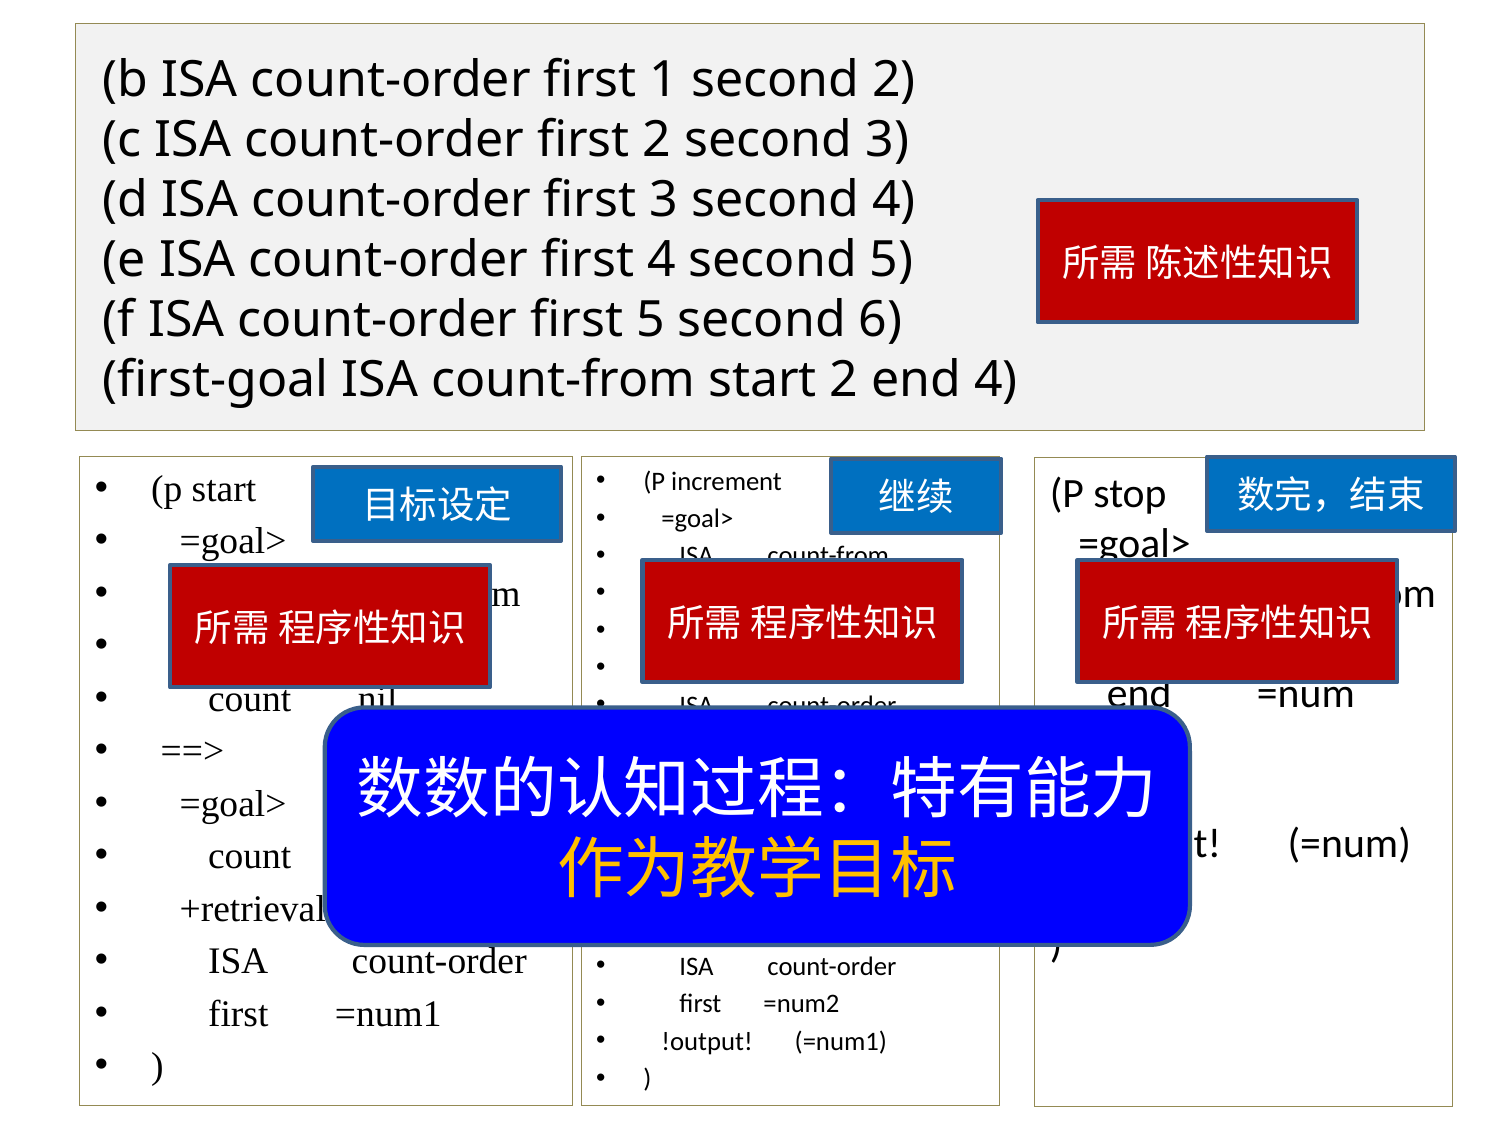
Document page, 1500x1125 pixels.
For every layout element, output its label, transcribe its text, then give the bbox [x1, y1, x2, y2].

text_box (P increment =goal> ISA count-from count =num1 - end =num1 =retrieval> ISA count-order first =num1 second =num2 ==> =goal> count =num2 +retrieval> ISA count-order first =num2 !output! (=num1) ) [581, 456, 1000, 705]
text_box 所需 程序性知识 [1075, 558, 1399, 684]
text_box 数完，结束 [1205, 455, 1457, 533]
title (b ISA count-order first 1 second 2) (c ISA count-order first 2 second 3) (d ISA count-order first 3 second 4) (e ISA count-order first 4 second 5) (f ISA count-order first 5 second 6) (first-goal ISA count-from start 2 end 4) [75, 23, 1425, 431]
text_box 数数的认知过程：特有能力 作为教学目标 [322, 705, 1193, 948]
list (p start =goal> ISA count-from start =num1 count nil ==> =goal> count =num1 +retrieval> ISA count-order first =num1 ) [79, 456, 573, 1106]
text_box (P stop =goal> ISA count-from count =num end =num ==> -goal> !output! (=num) ) [1034, 457, 1453, 1107]
text_box 所需 陈述性知识 [1036, 198, 1359, 324]
text_box 继续 [829, 457, 1003, 535]
text_box 所需 程序性知识 [168, 563, 492, 689]
text_box 所需 程序性知识 [640, 558, 964, 684]
text_box 目标设定 [311, 465, 563, 543]
text_box (P increment =goal> ISA count-from count =num1 - end =num1 =retrieval> ISA count-order first =num1 second =num2 ==> =goal> count =num2 +retrieval> ISA count-order first =num2 !output! (=num1) ) [581, 947, 1000, 1106]
